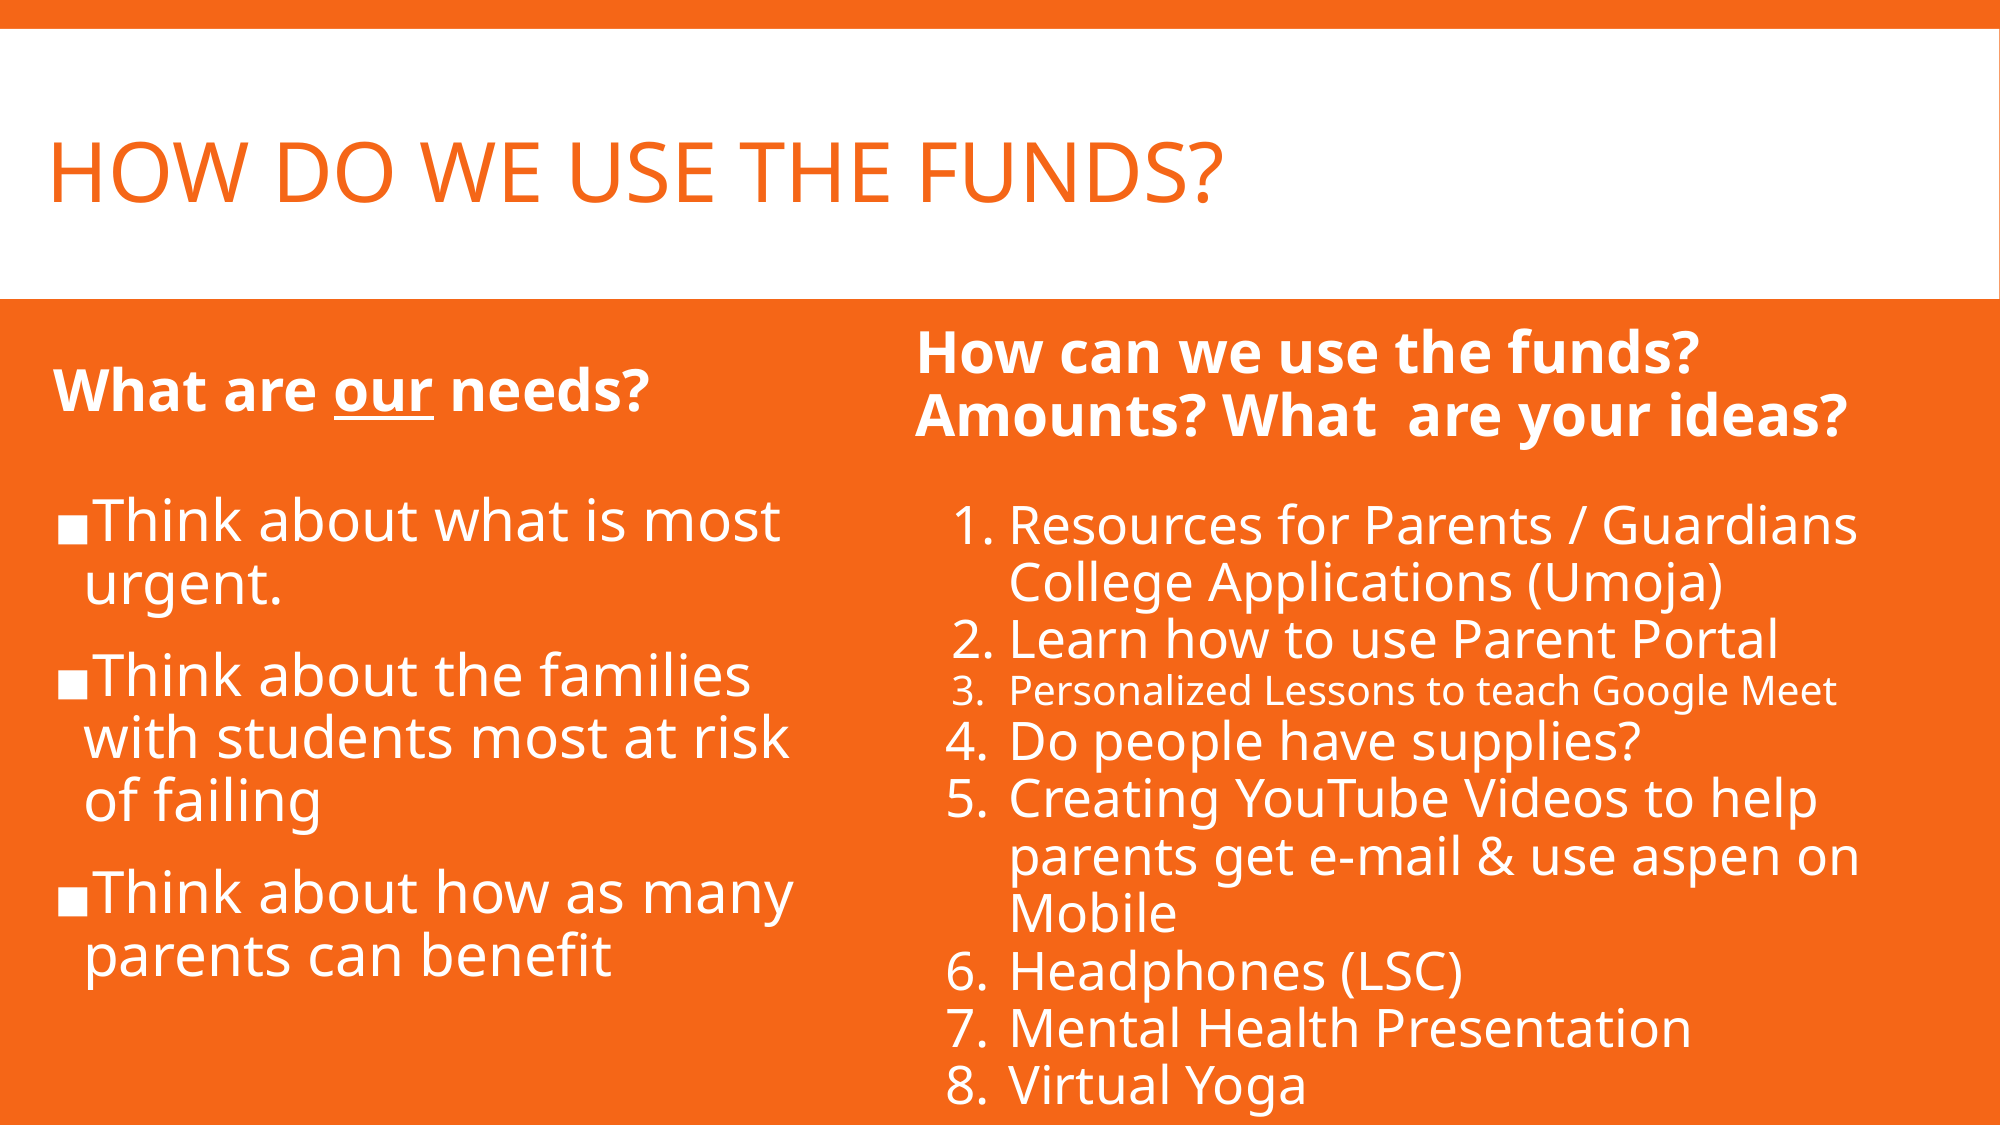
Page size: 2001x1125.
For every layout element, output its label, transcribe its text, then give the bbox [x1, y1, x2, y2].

list What are our needs? [38, 335, 772, 449]
list Resources for Parents / Guardians College Applications (Umoja) Learn how to use Parent Portal Personalized Lessons to teach Google Meet Do people have supplies? Creating YouTube Videos to help parents get e-mail & use aspen on Mobile Headphones (LSC) Mental Health Presentation Virtual Yoga [919, 490, 1941, 1125]
list Think about what is most urgent. Think about the families with students most at risk of failing Think about how as many parents can benefit [38, 483, 835, 1048]
title HOW DO WE USE THE FUNDS? [31, 53, 1637, 301]
list How can we use the funds? Amounts? What are your ideas? [900, 329, 1872, 443]
